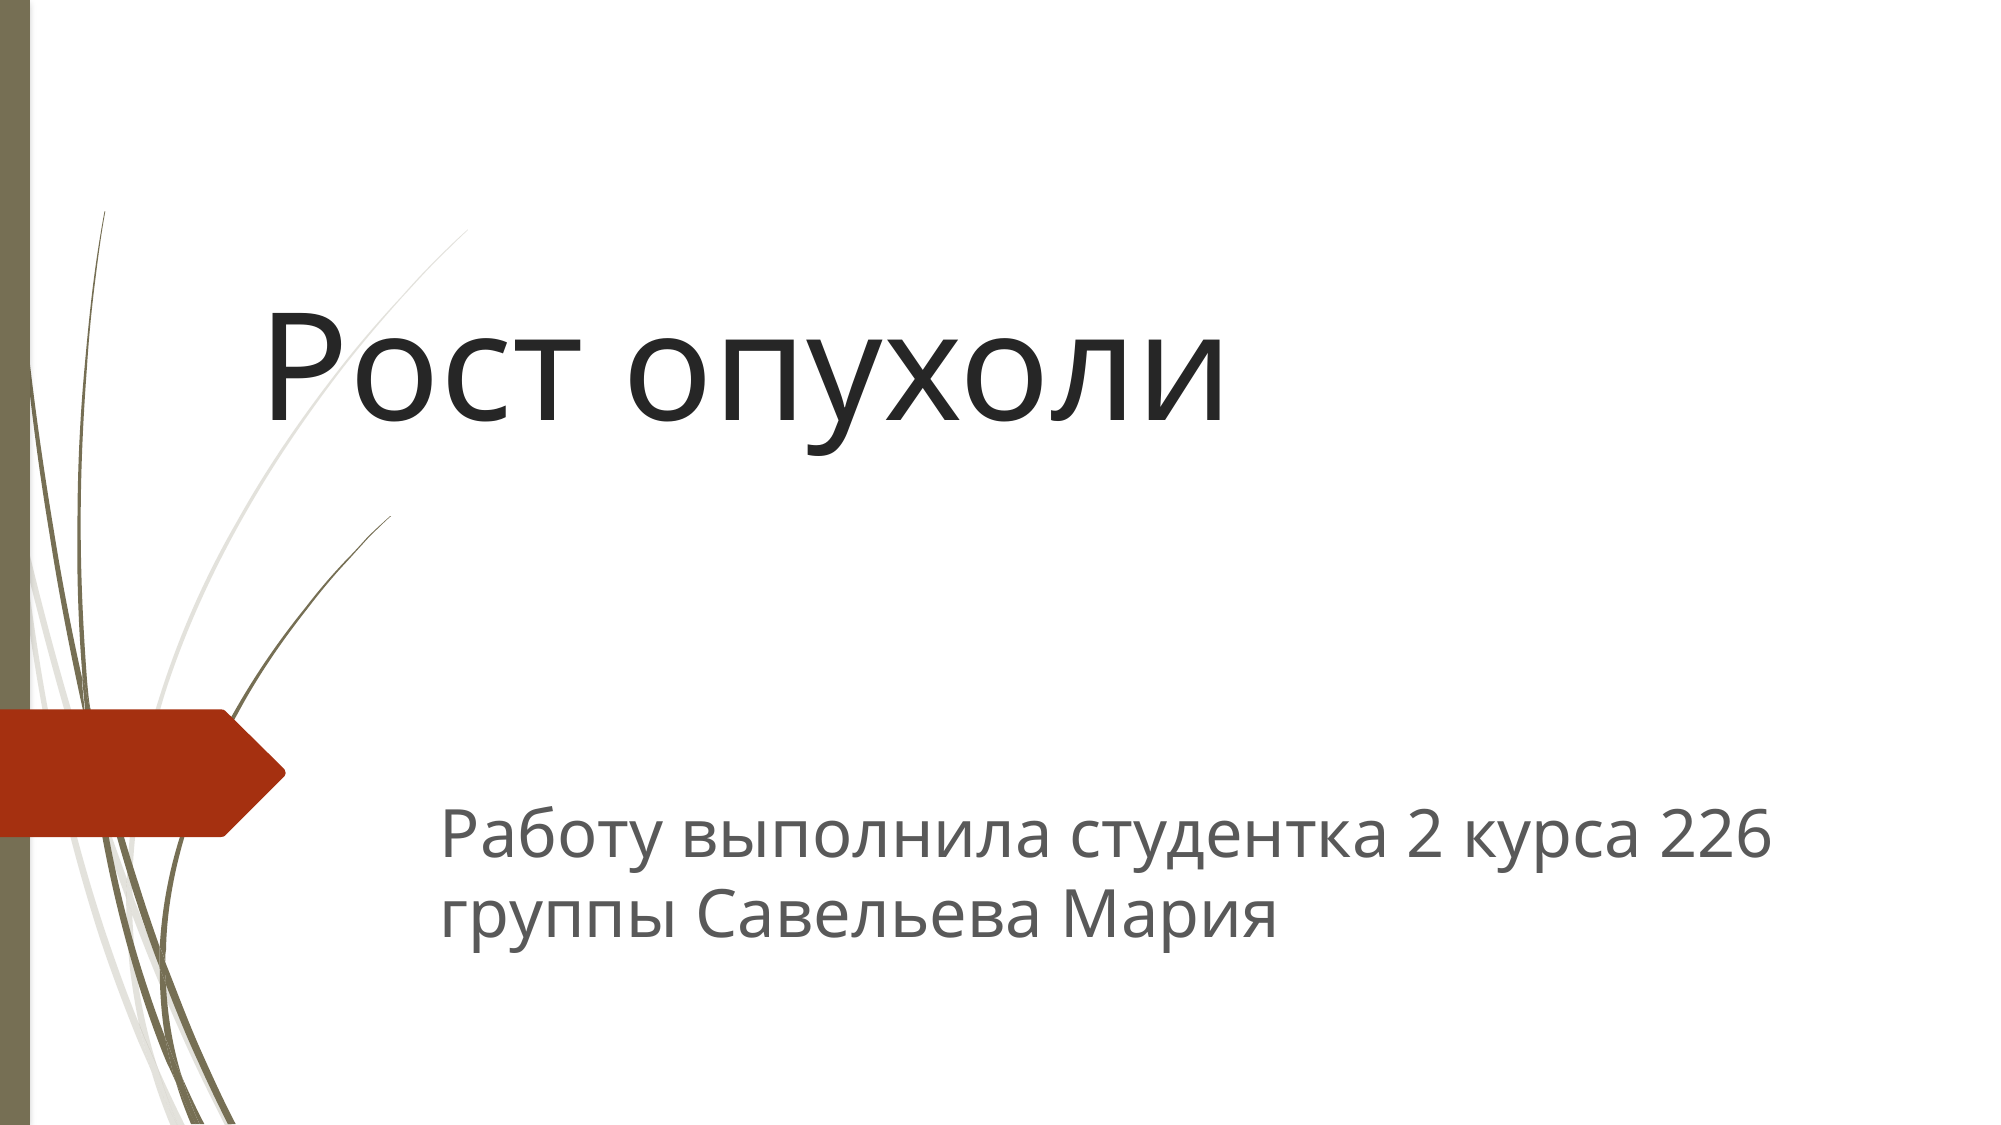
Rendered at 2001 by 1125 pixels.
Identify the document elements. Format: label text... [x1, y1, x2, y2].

subtitle Работу выполнила студентка 2 курса 226 группы Савельева Мария [424, 783, 1888, 969]
title Рост опухоли [243, 187, 1519, 458]
